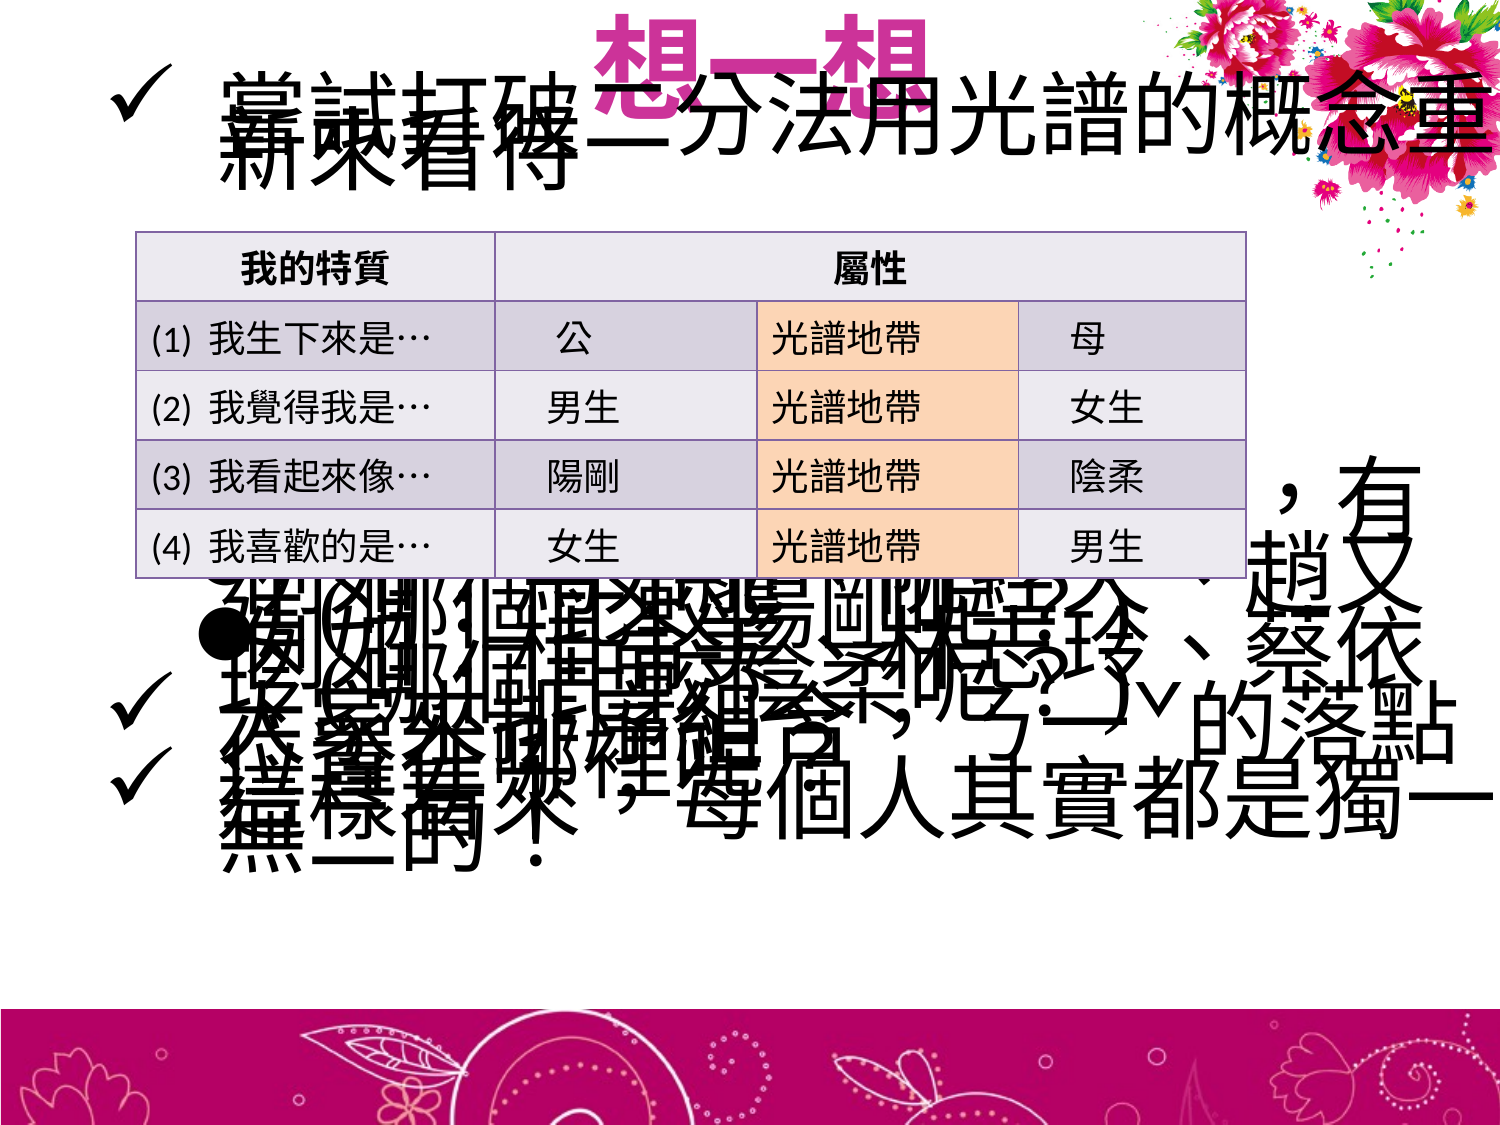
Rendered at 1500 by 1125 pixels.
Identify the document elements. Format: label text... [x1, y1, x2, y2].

table_header 屬性 [496, 233, 1245, 300]
title 想一想 [88, 19, 1439, 112]
table_cell 女生 [1019, 371, 1245, 439]
table_cell 公 [496, 302, 756, 370]
table_cell 男生 [1019, 510, 1245, 577]
table_cell 光譜地帶 [758, 441, 1018, 508]
picture [1144, 0, 1500, 125]
table_header 我的特質 [137, 233, 494, 300]
table_cell (1) 我生下來是… [137, 302, 494, 370]
table_cell 女生 [496, 510, 756, 577]
table_cell (3) 我看起來像… [137, 441, 494, 508]
table_cell 男生 [496, 371, 756, 439]
table_cell 光譜地帶 [758, 302, 1018, 370]
table_cell 光譜地帶 [758, 510, 1018, 577]
table_cell 光譜地帶 [758, 371, 1018, 439]
table_cell (4) 我喜歡的是… [137, 510, 494, 577]
table_cell 陽剛 [496, 441, 756, 508]
picture [0, 1009, 1500, 1125]
table_cell 母 [1019, 302, 1245, 370]
table_cell (2) 我覺得我是… [137, 371, 494, 439]
list 嘗試打破二分法用光譜的概念重新來看待 不同的場合、不同的對象，有不同的性別表現 例如：馬如龍、阮經天、趙又廷(哪個比較陽剛呢？) 例如：桂侖美、林志玲、蔡依玲(哪個比較陰柔呢？) 大家來排序組合，ㄋ一ˇ的落點位置在哪裡呢？ 這樣看來，每個人其實都是獨一無二的！ [88, 125, 1500, 899]
table_cell 陰柔 [1019, 441, 1245, 508]
